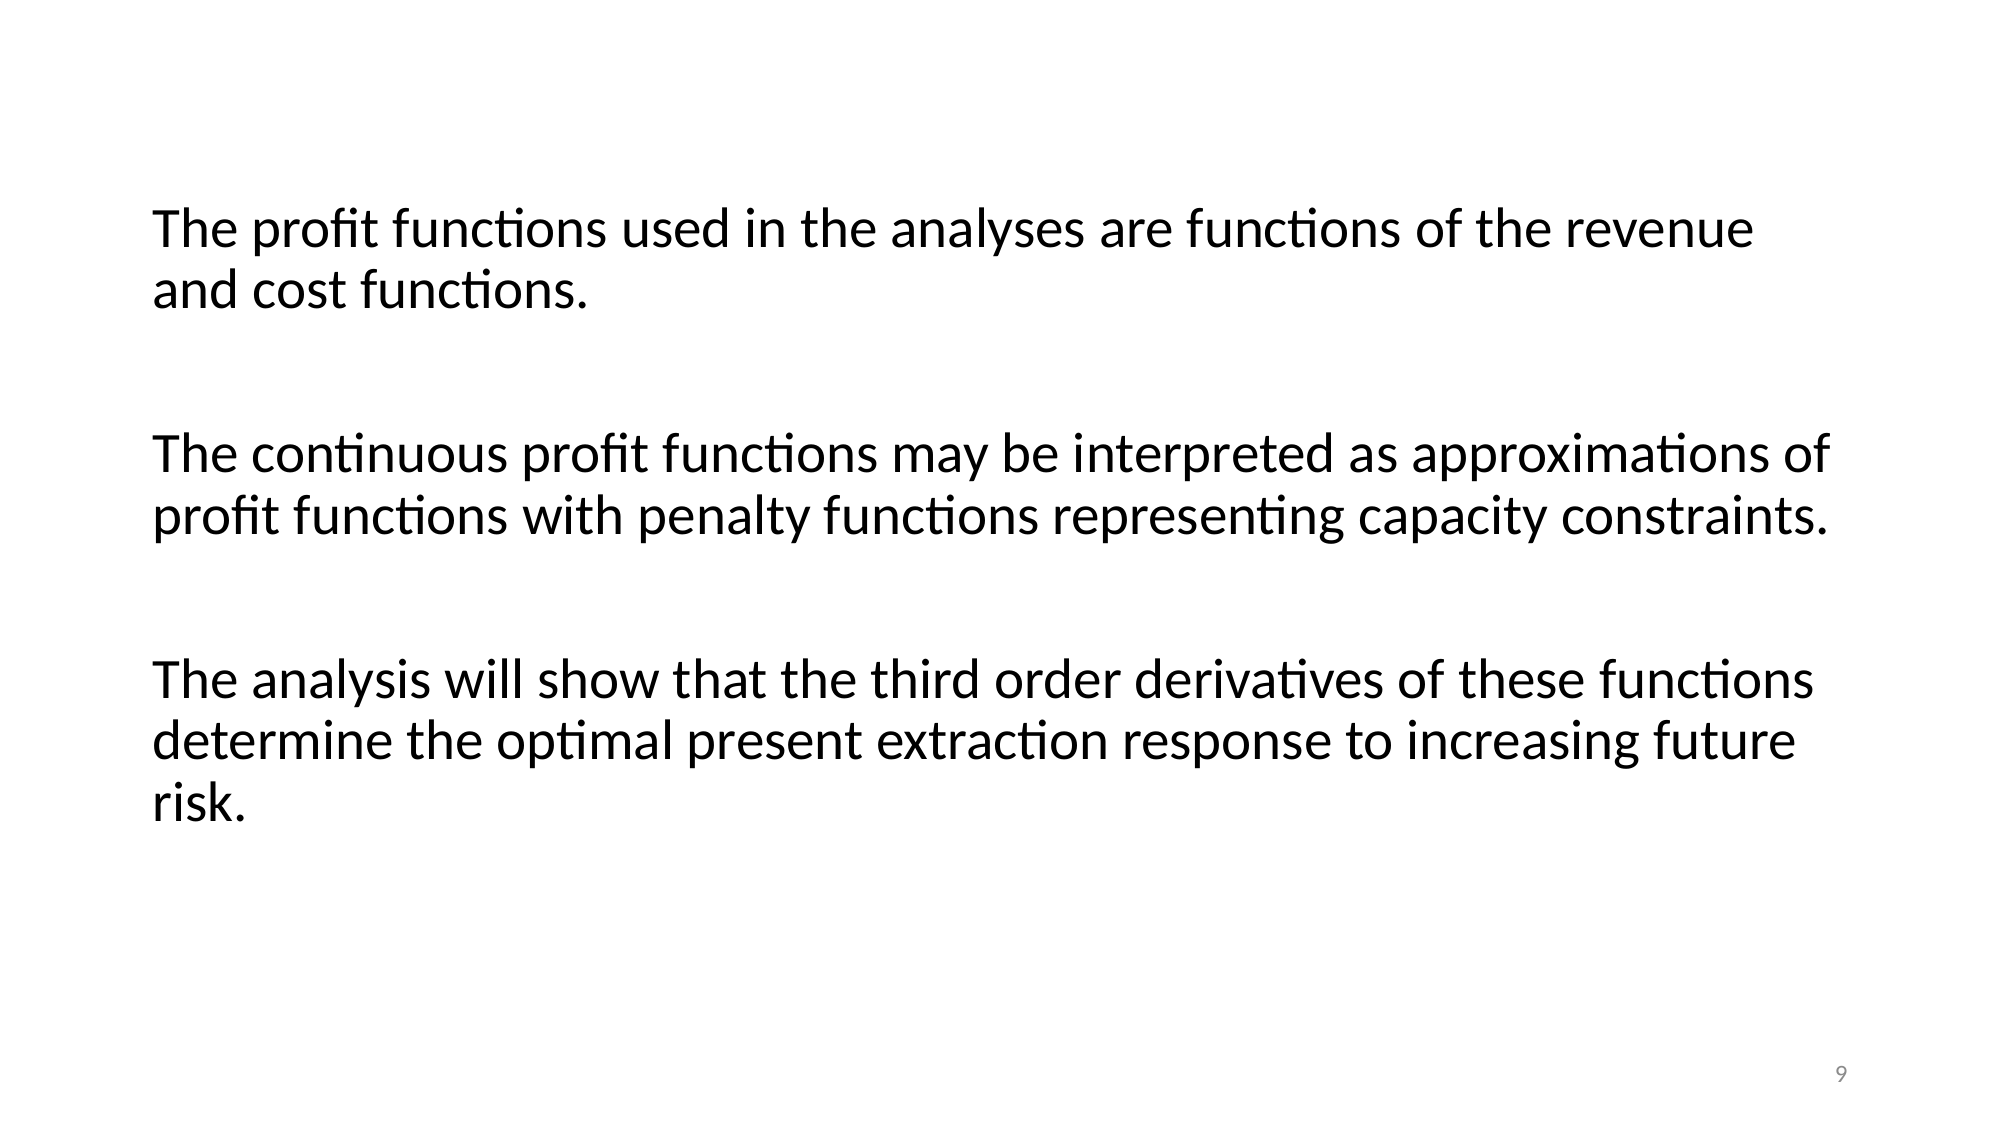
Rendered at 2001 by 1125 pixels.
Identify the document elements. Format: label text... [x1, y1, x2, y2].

list The profit functions used in the analyses are functions of the revenue and cost functions. The continuous profit functions may be interpreted as approximations of profit functions with penalty functions representing capacity constraints. The analysis will show that the third order derivatives of these functions determine the optimal present extraction response to increasing future risk. [137, 190, 1863, 905]
slide_number 9 [1412, 1042, 1863, 1103]
